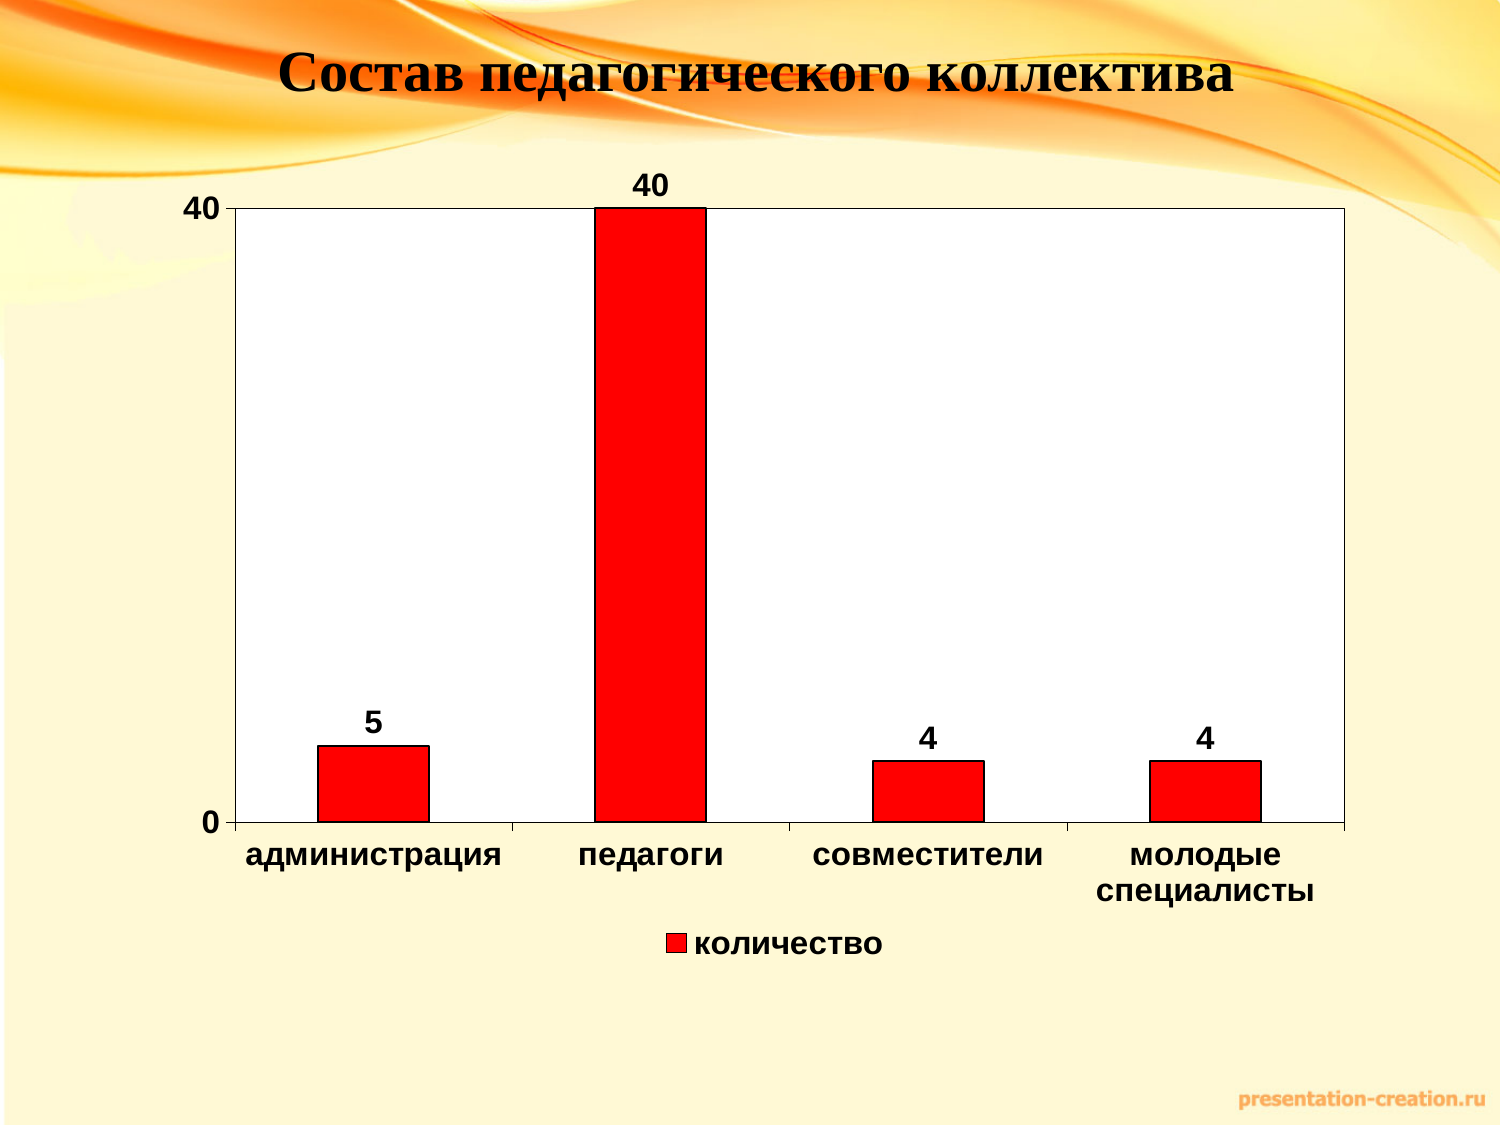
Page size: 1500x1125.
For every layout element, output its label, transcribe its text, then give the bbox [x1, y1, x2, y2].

chart [182, 166, 1377, 1000]
picture [0, 0, 1500, 1125]
text_box Состав педагогического коллектива [74, 25, 1438, 111]
